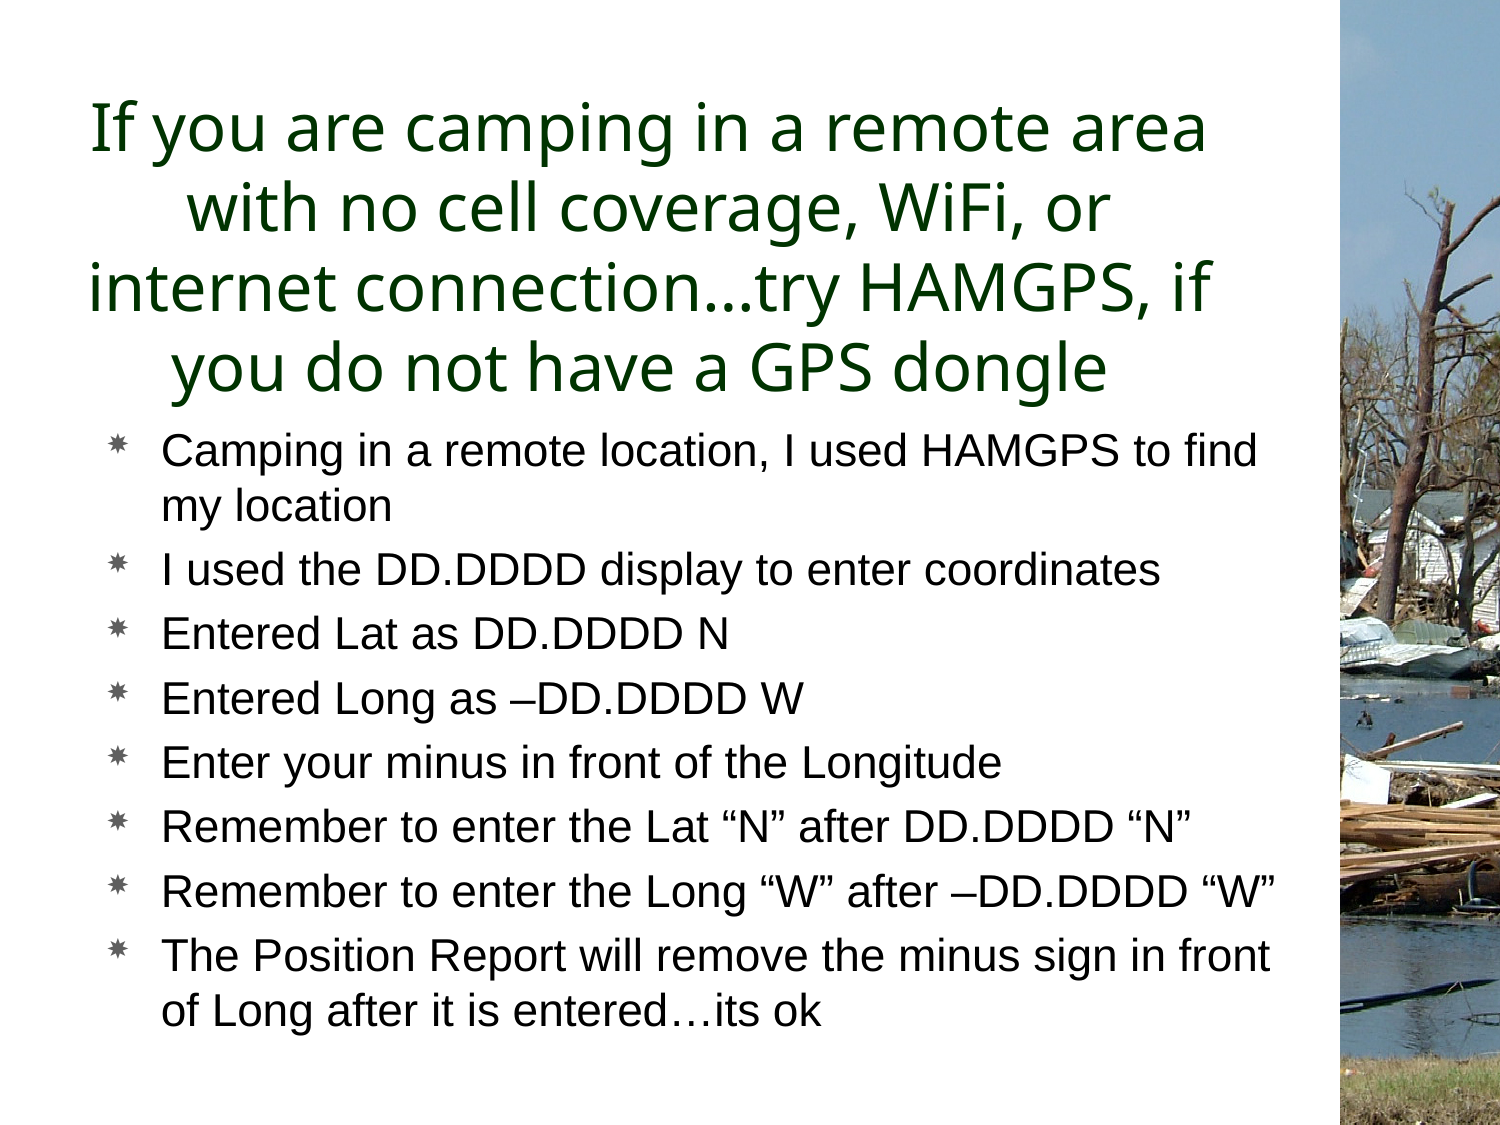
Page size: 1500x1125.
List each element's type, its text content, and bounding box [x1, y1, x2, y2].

title If you are camping in a remote area with no cell coverage, WiFi, or internet connection…try HAMGPS, if you do not have a GPS dongle [37, 0, 1263, 413]
list Camping in a remote location, I used HAMGPS to find my location I used the DD.DDDD display to enter coordinates Entered Lat as DD.DDDD N Entered Long as –DD.DDDD W Enter your minus in front of the Longitude Remember to enter the Lat “N” after DD.DDDD “N” Remember to enter the Long “W” after –DD.DDDD “W” The Position Report will remove the minus sign in front of Long after it is entered…its ok [89, 412, 1315, 1050]
picture [1340, 0, 1500, 1125]
